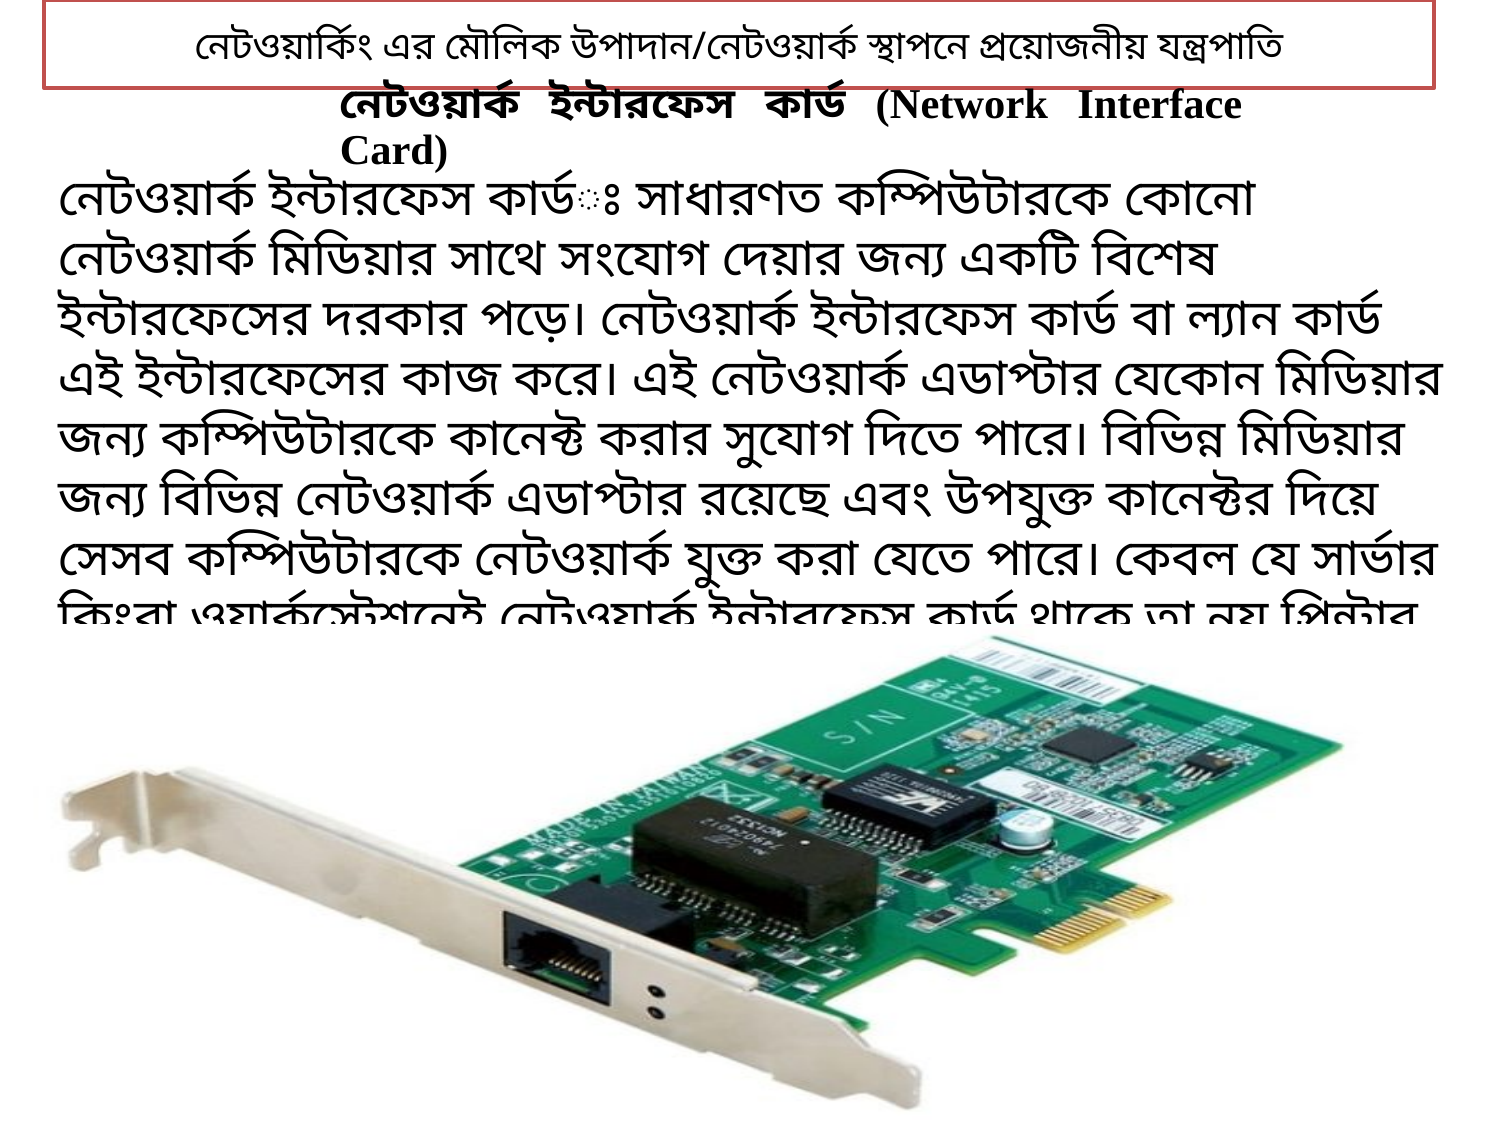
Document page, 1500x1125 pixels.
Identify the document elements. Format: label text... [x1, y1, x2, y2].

picture [0, 624, 1500, 1120]
text_box নেটওয়ার্ক ইন্টারফেস কার্ড (Network Interface Card) [324, 97, 1258, 158]
text_box নেটওয়ার্ক ইন্টারফেস কার্ডঃ সাধারণত কম্পিউটারকে কোনো নেটওয়ার্ক মিডিয়ার সাথে সংযোগ দেয়ার জন্য একটি বিশেষ ইন্টারফেসের দরকার পড়ে। নেটওয়ার্ক ইন্টারফেস কার্ড বা ল্যান কার্ড এই ইন্টারফেসের কাজ করে। এই নেটওয়ার্ক এডাপ্টার যেকোন মিডিয়ার জন্য কম্পিউটারকে কানেক্ট করার সুযোগ দিতে পারে। বিভিন্ন মিডিয়ার জন্য বিভিন্ন নেটওয়ার্ক এডাপ্টার রয়েছে এবং উপযুক্ত কানেক্টর দিয়ে সেসব কম্পিউটারকে নেটওয়ার্ক যুক্ত করা যেতে পারে। কেবল যে সার্ভার কিংবা ওয়ার্কস্টেশনেই নেটওয়ার্ক ইন্টারফেস কার্ড থাকে তা নয় প্রিন্টার কিংবা অন্য ডিভাইসেও নেটওয়ার্ক ইন্টারফেস কার্ড থাকতে পারে। [44, 158, 1463, 623]
title নেটওয়ার্কিং এর মৌলিক উপাদান/নেটওয়ার্ক স্থাপনে প্রয়োজনীয় যন্ত্রপাতি [42, 0, 1436, 90]
